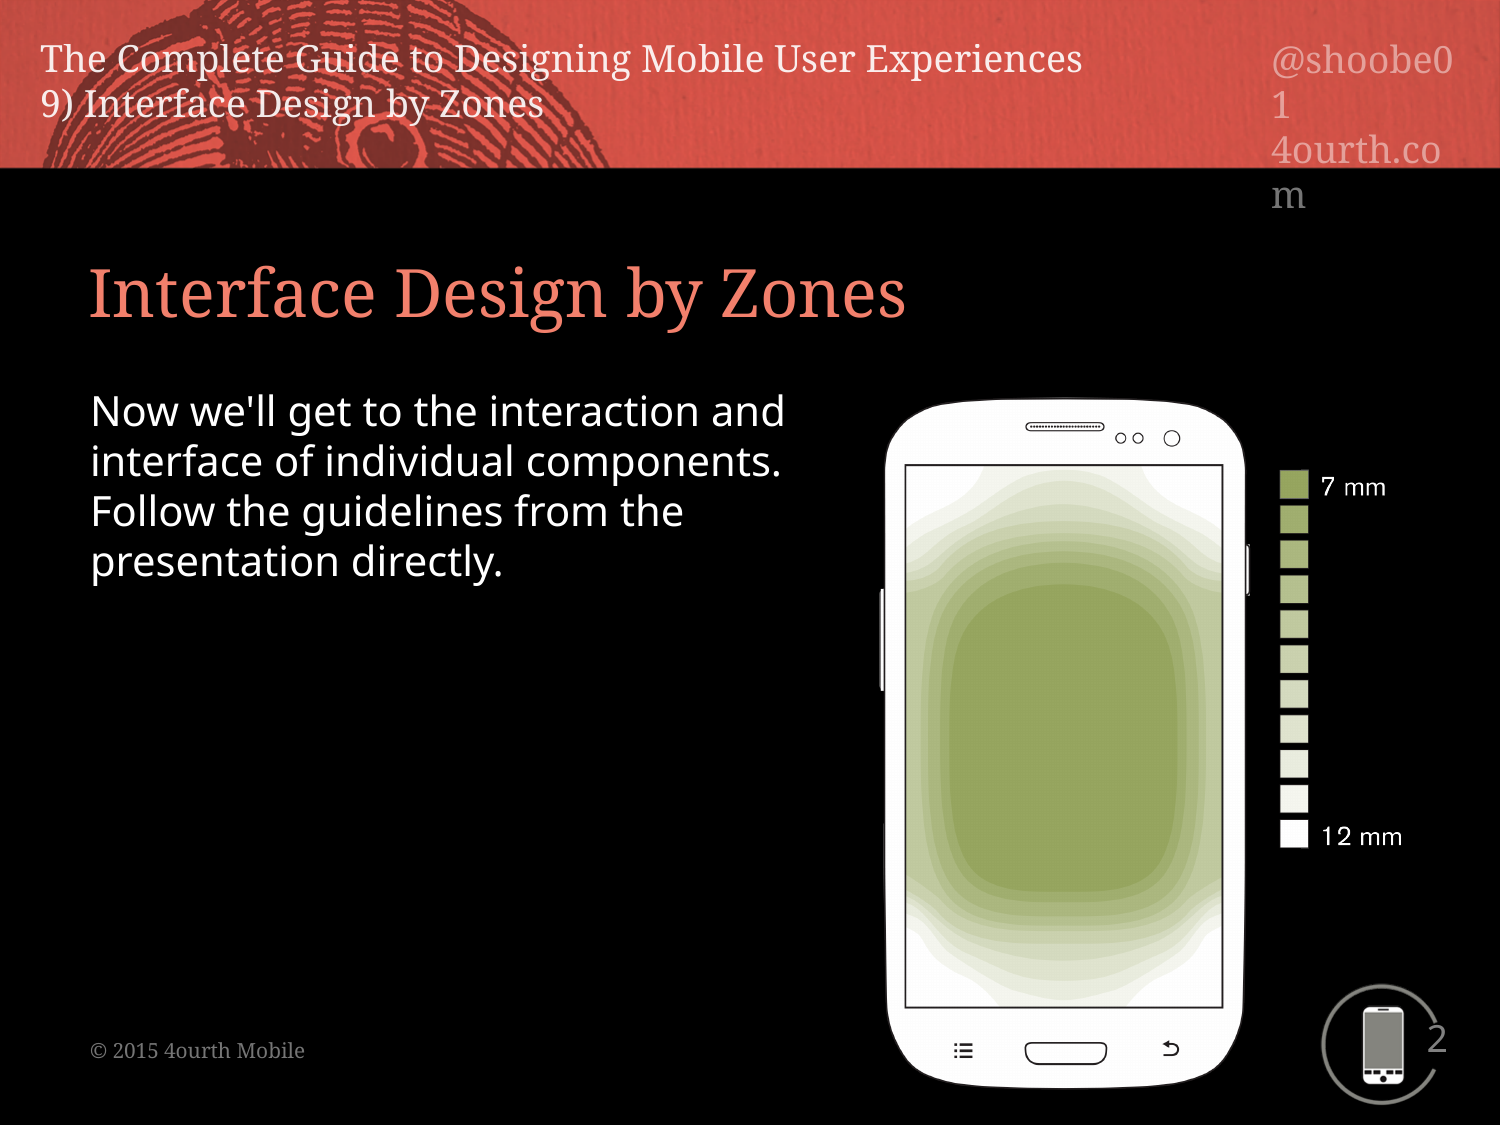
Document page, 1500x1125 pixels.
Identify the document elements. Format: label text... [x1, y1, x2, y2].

list Now we'll get to the interaction and interface of individual components. Follow the guidelines from the presentation directly. [75, 377, 838, 502]
picture [0, 0, 1500, 1125]
text_box Interface Design by Zones [73, 243, 1305, 338]
